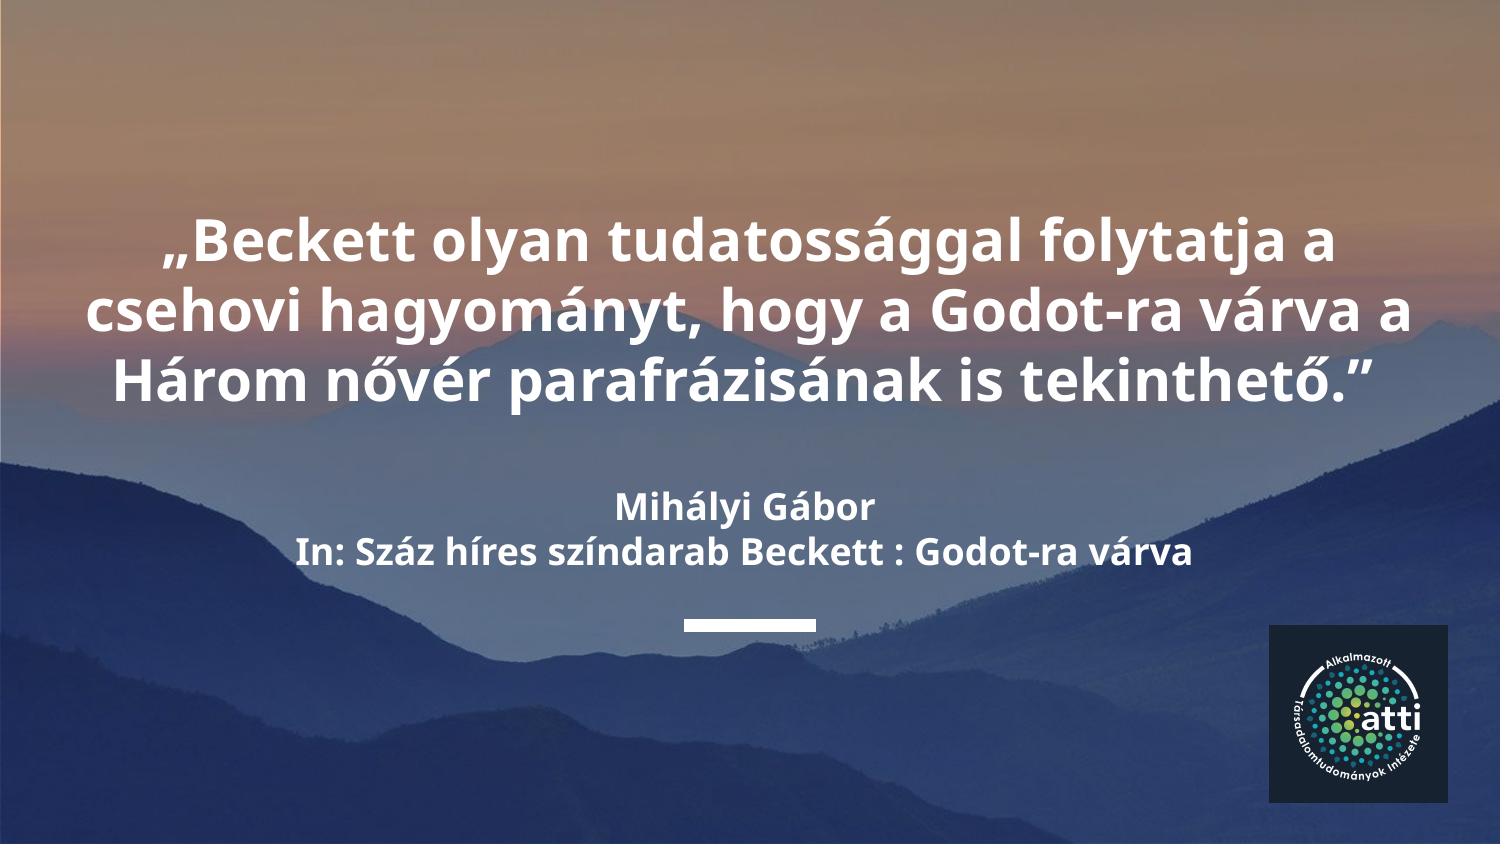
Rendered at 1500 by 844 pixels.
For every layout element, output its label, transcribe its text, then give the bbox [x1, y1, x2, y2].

picture [0, 0, 1500, 844]
title „Beckett olyan tudatossággal folytatja a csehovi hagyományt, hogy a Godot-ra várva a Három nővér parafrázisának is tekinthető.” Mihályi Gábor In: Száz híres színdarab Beckett : Godot-ra várva [35, 315, 1465, 506]
